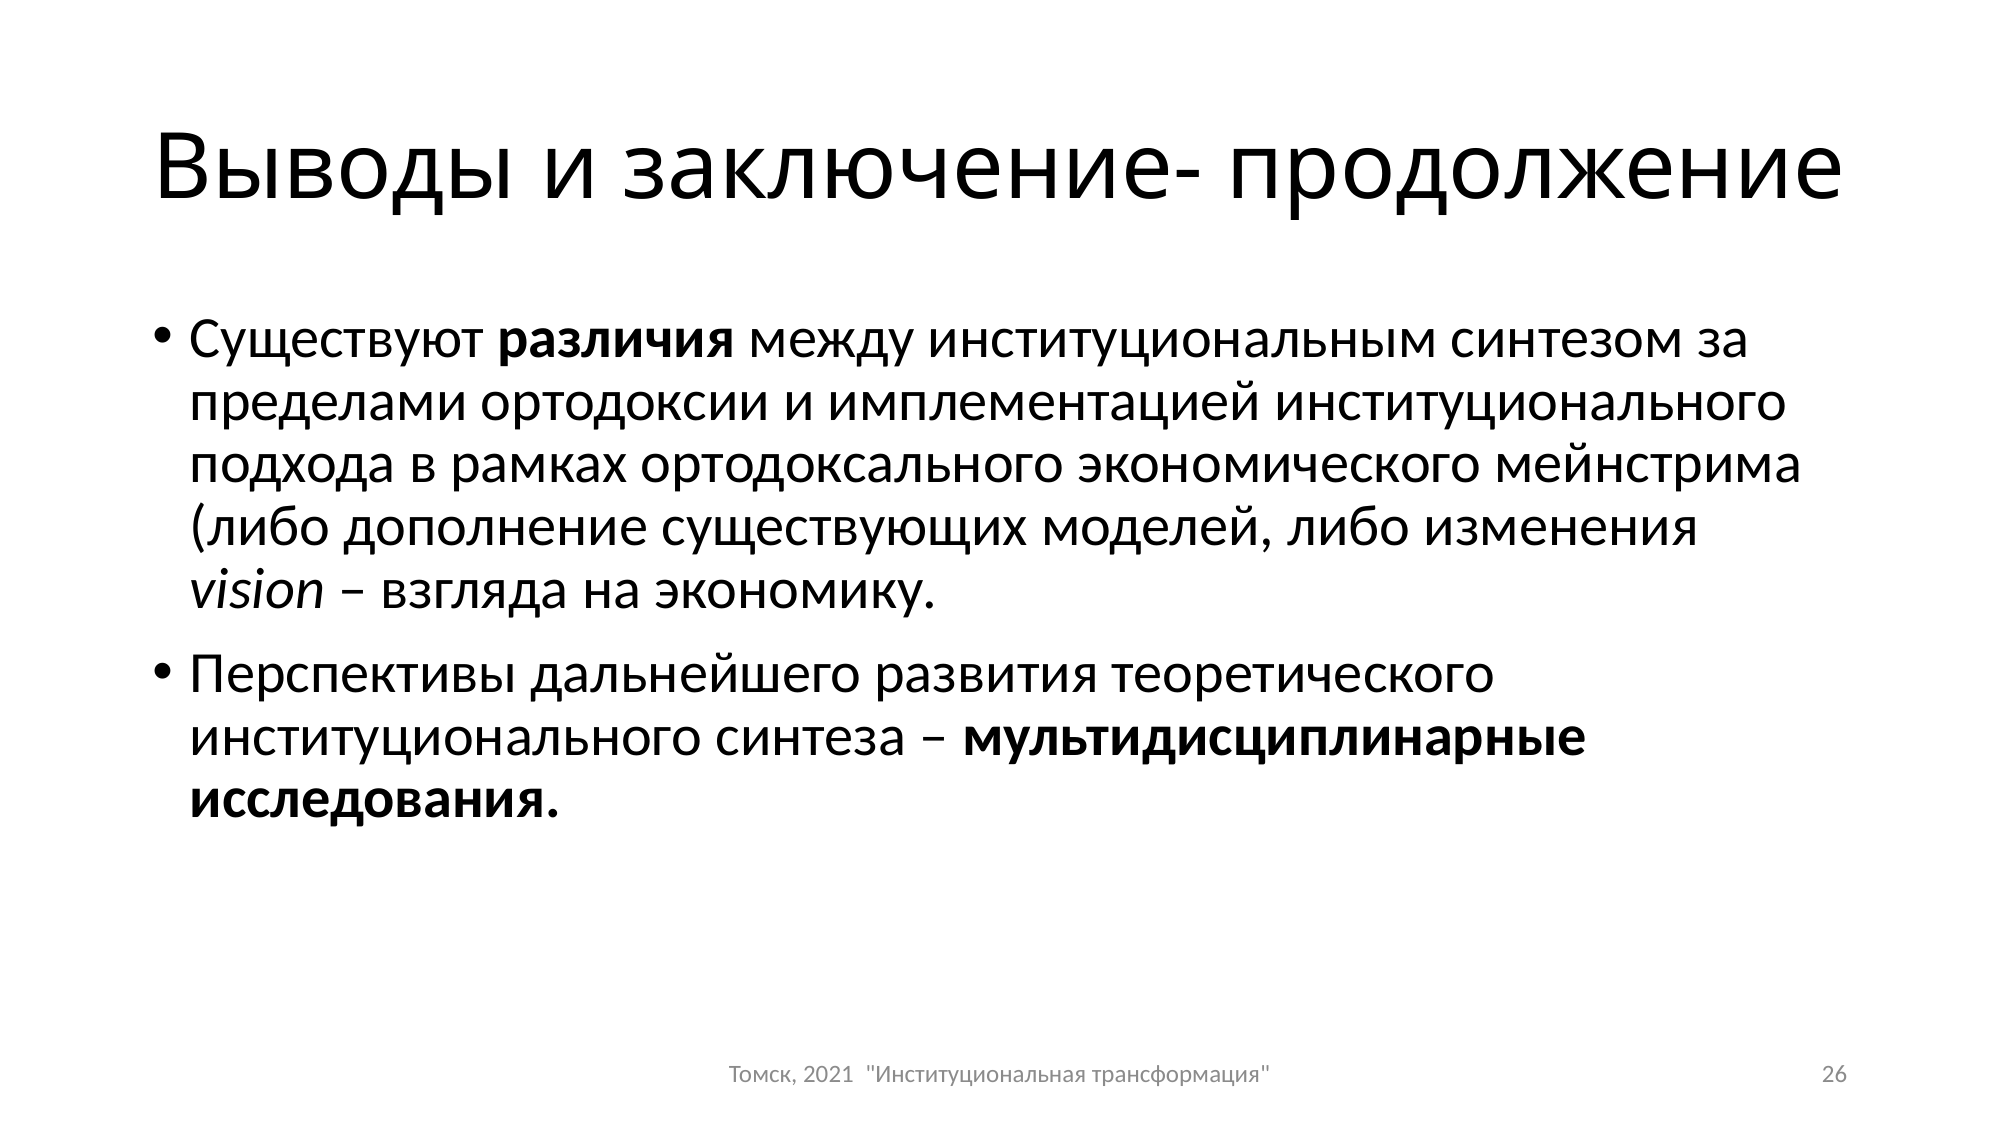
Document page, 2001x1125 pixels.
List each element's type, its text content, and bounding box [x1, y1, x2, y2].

list Существуют различия между институциональным синтезом за пределами ортодоксии и имплементацией институционального подхода в рамках ортодоксального экономического мейнстрима (либо дополнение существующих моделей, либо изменения vision – взгляда на экономику. Перспективы дальнейшего развития теоретического институционального синтеза – мультидисциплинарные исследования. [137, 299, 1863, 1014]
slide_number 26 [1412, 1042, 1863, 1103]
footer Томск, 2021 "Институциональная трансформация" [662, 1042, 1338, 1103]
title Выводы и заключение- продолжение [137, 59, 1863, 278]
